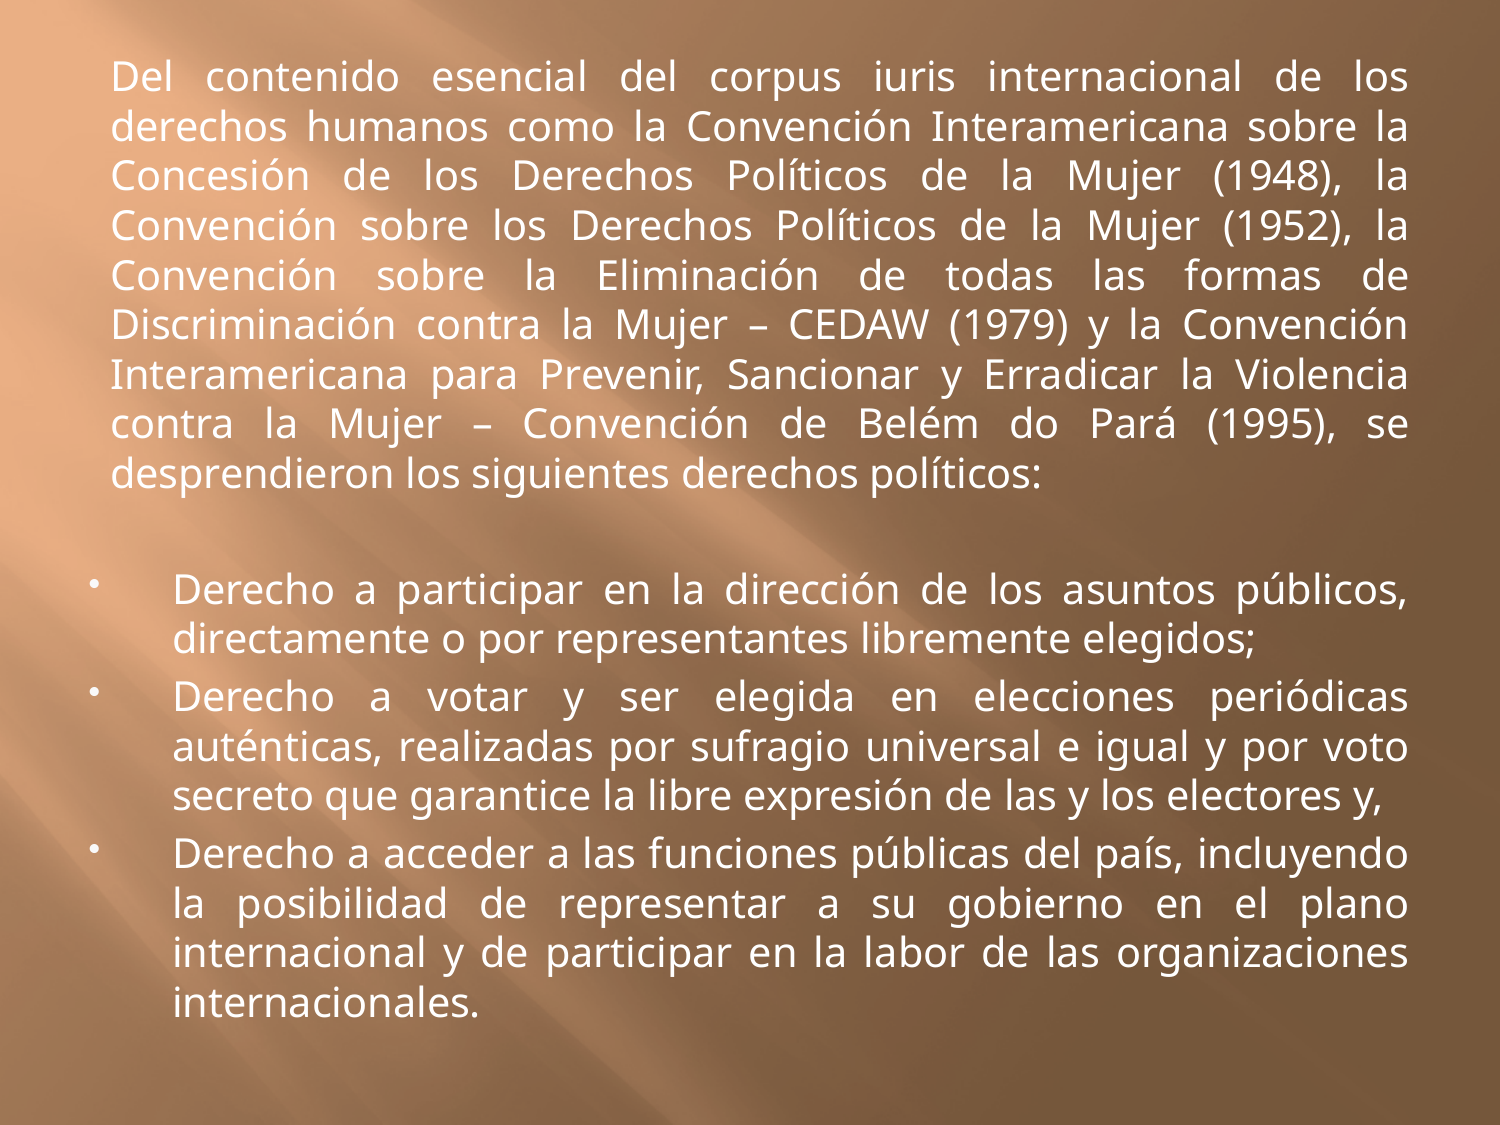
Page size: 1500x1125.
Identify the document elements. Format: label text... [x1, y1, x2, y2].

list Del contenido esencial del corpus iuris internacional de los derechos humanos como la Convención Interamericana sobre la Concesión de los Derechos Políticos de la Mujer (1948), la Convención sobre los Derechos Políticos de la Mujer (1952), la Convención sobre la Eliminación de todas las formas de Discriminación contra la Mujer – CEDAW (1979) y la Convención Interamericana para Prevenir, Sancionar y Erradicar la Violencia contra la Mujer – Convención de Belém do Pará (1995), se desprendieron los siguientes derechos políticos: Derecho a participar en la dirección de los asuntos públicos, directamente o por representantes libremente elegidos; Derecho a votar y ser elegida en elecciones periódicas auténticas, realizadas por sufragio universal e igual y por voto secreto que garantice la libre expresión de las y los electores y, Derecho a acceder a las funciones públicas del país, incluyendo la posibilidad de representar a su gobierno en el plano internacional y de participar en la labor de las organizaciones internacionales. [75, 42, 1425, 1035]
